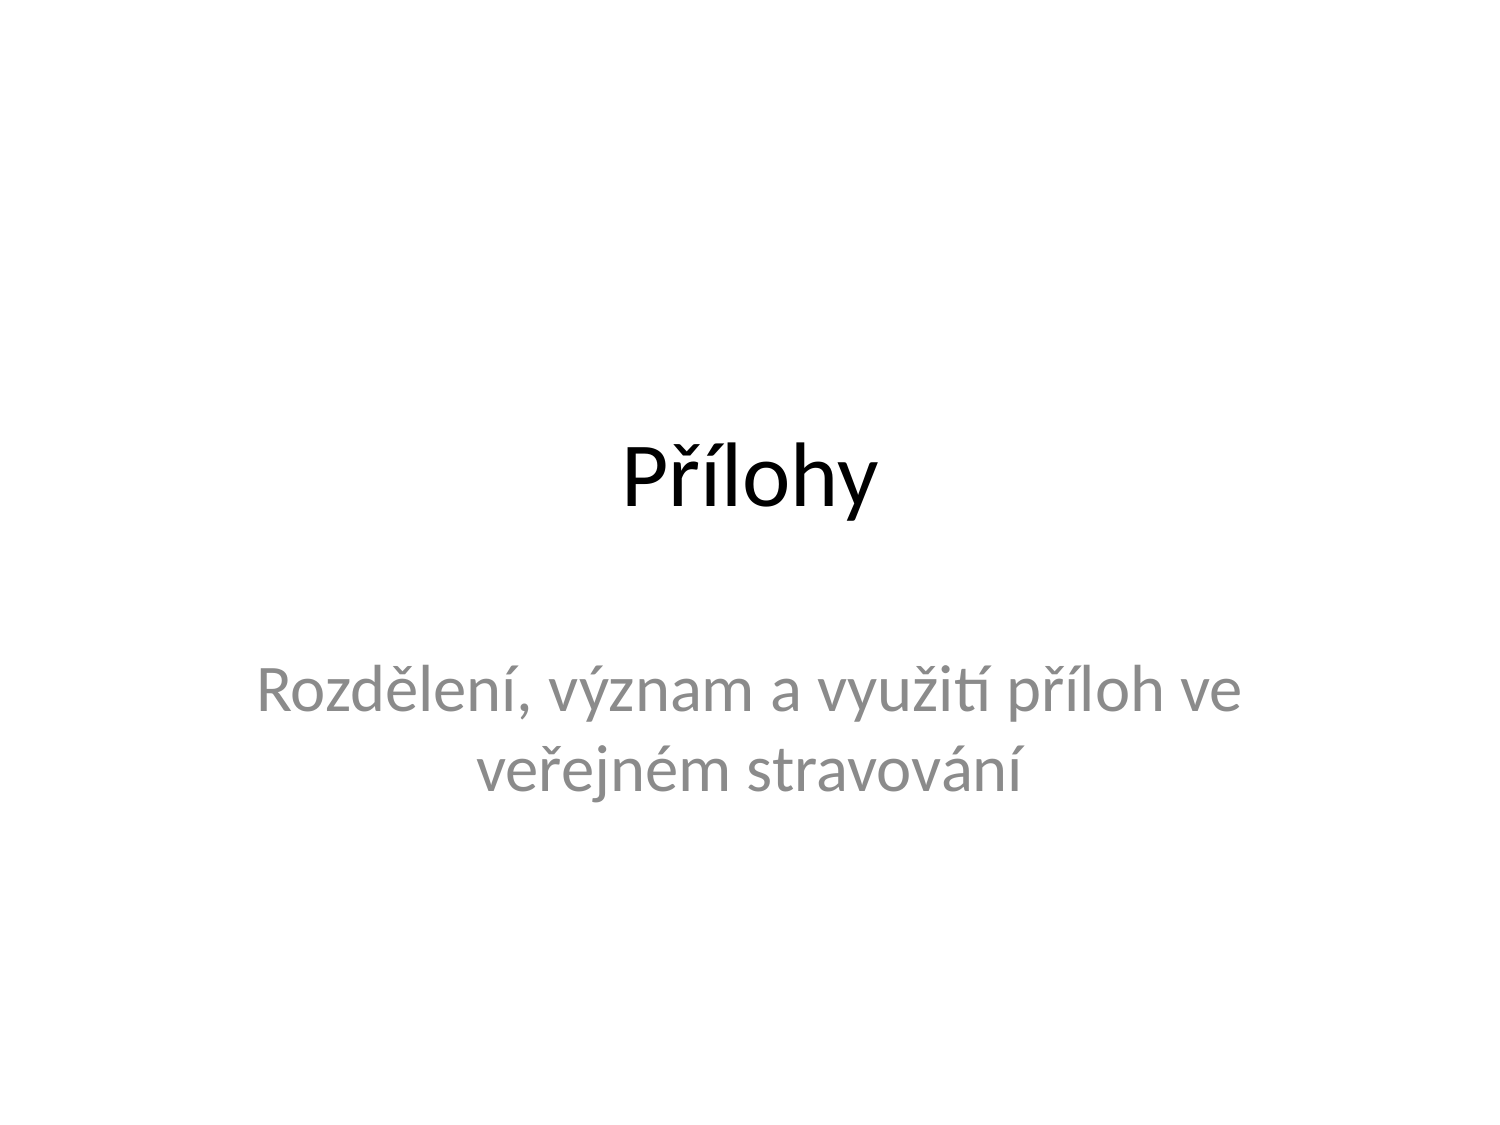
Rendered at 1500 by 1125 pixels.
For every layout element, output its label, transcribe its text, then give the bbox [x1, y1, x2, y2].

title Přílohy [112, 349, 1388, 591]
subtitle Rozdělení, význam a využití příloh ve veřejném stravování [225, 637, 1275, 925]
